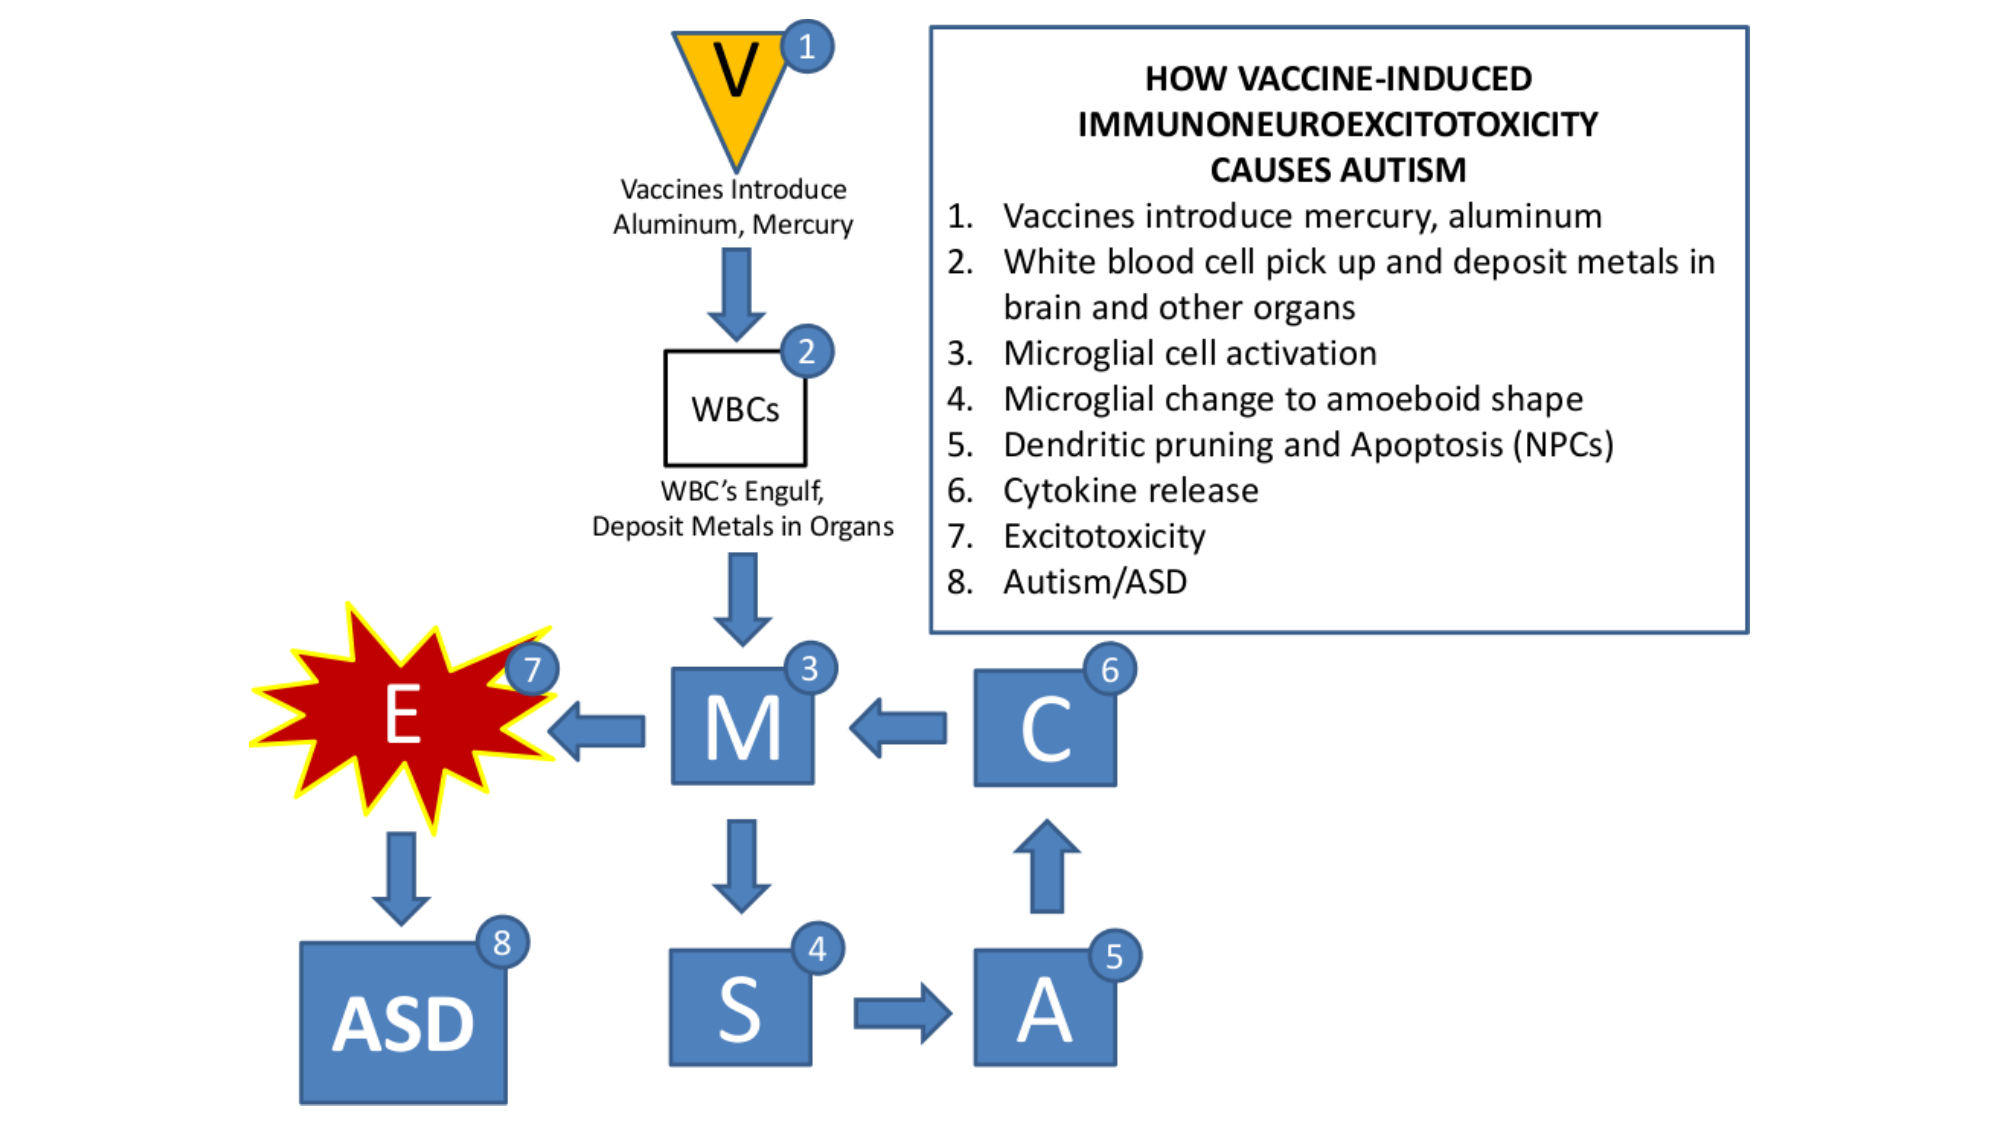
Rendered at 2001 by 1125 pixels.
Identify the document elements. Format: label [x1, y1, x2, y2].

picture [249, 19, 1750, 1106]
